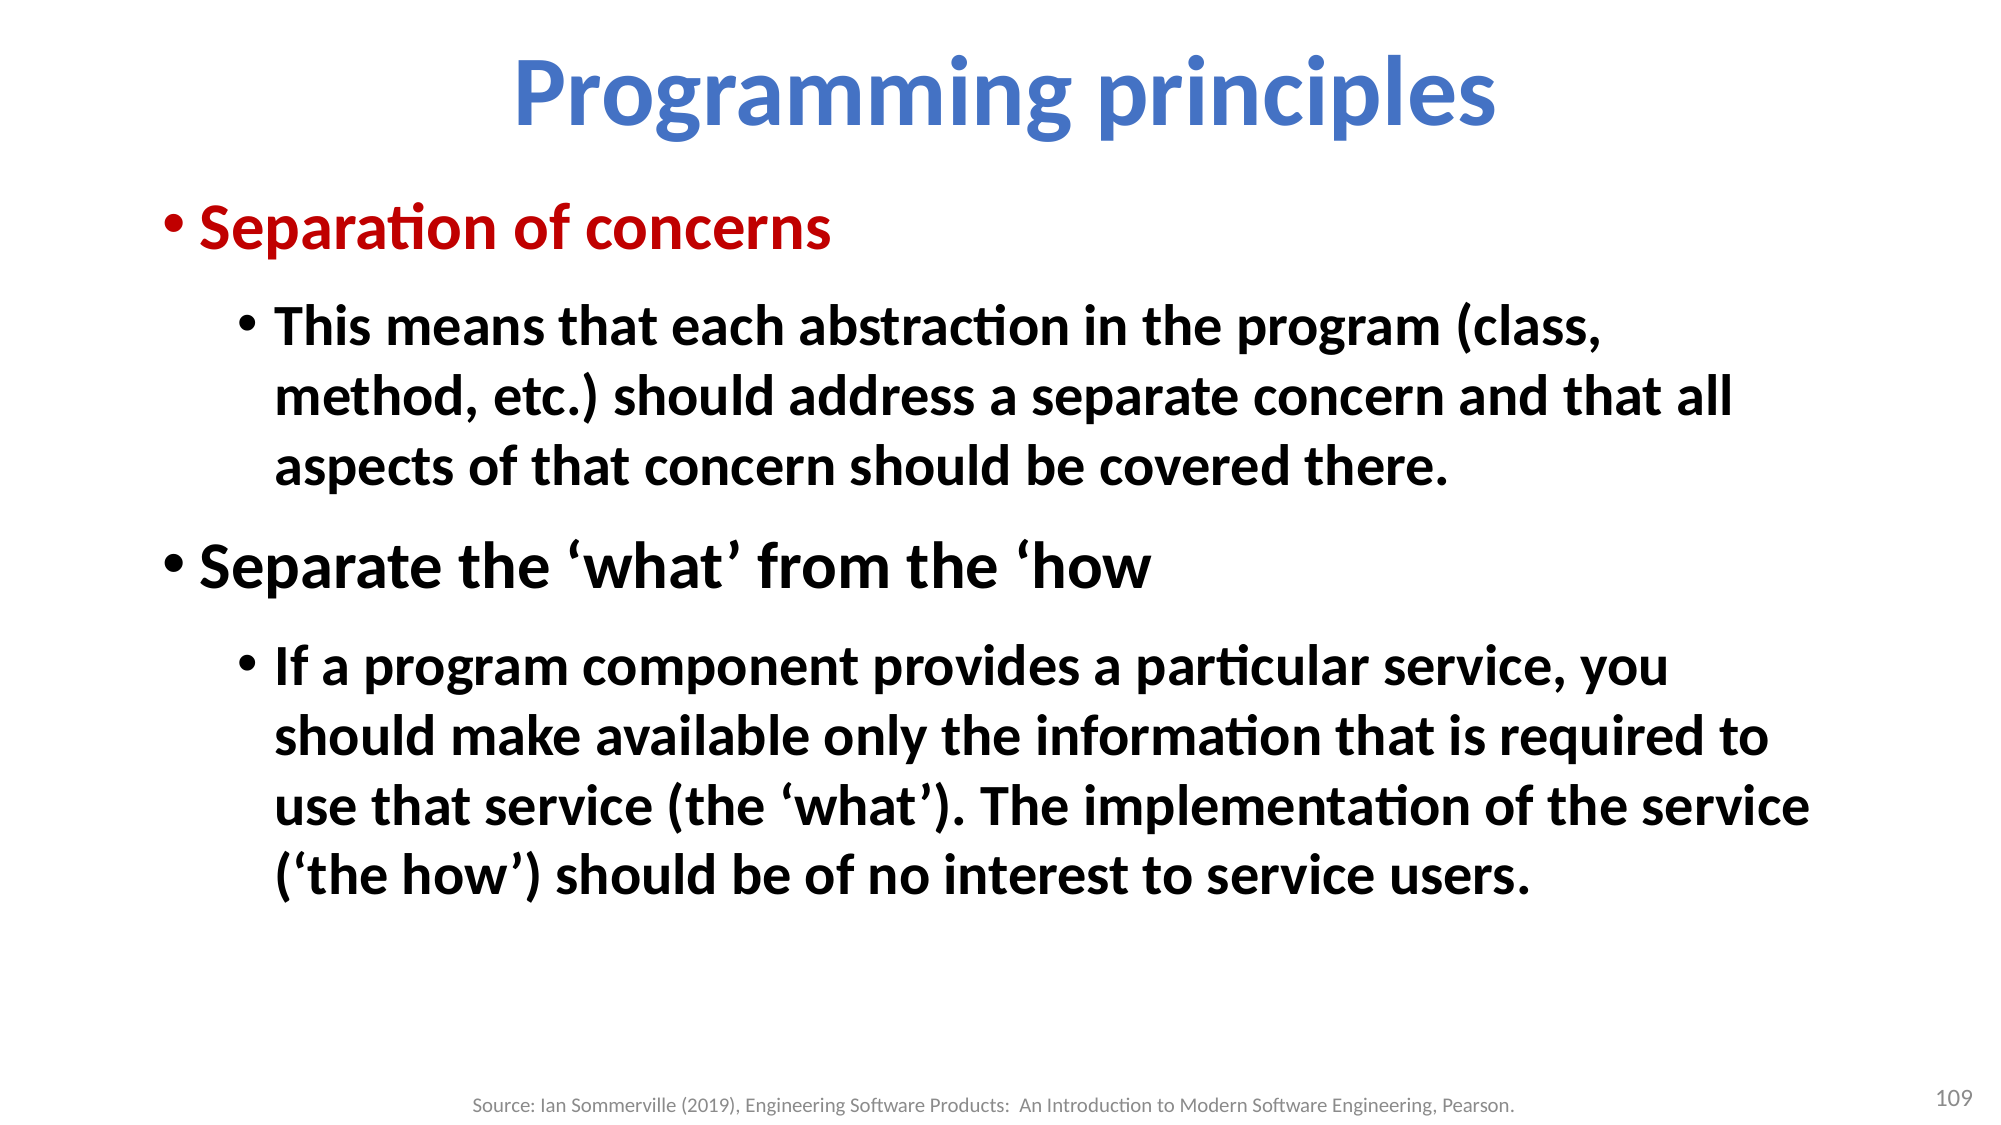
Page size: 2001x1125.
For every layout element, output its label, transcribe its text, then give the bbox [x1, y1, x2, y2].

slide_number 109 [1830, 1076, 1989, 1116]
list Separation of concerns This means that each abstraction in the program (class, method, etc.) should address a separate concern and that all aspects of that concern should be covered there. Separate the ‘what’ from the ‘how If a program component provides a particular service, you should make available only the information that is required to use that service (the ‘what’). The implementation of the service (‘the how’) should be of no interest to service users. [146, 174, 1831, 1070]
title Programming principles [291, 7, 1721, 164]
footer Source: Ian Sommerville (2019), Engineering Software Products: An Introduction to Modern Software Engineering, Pearson. [350, 1082, 1638, 1125]
